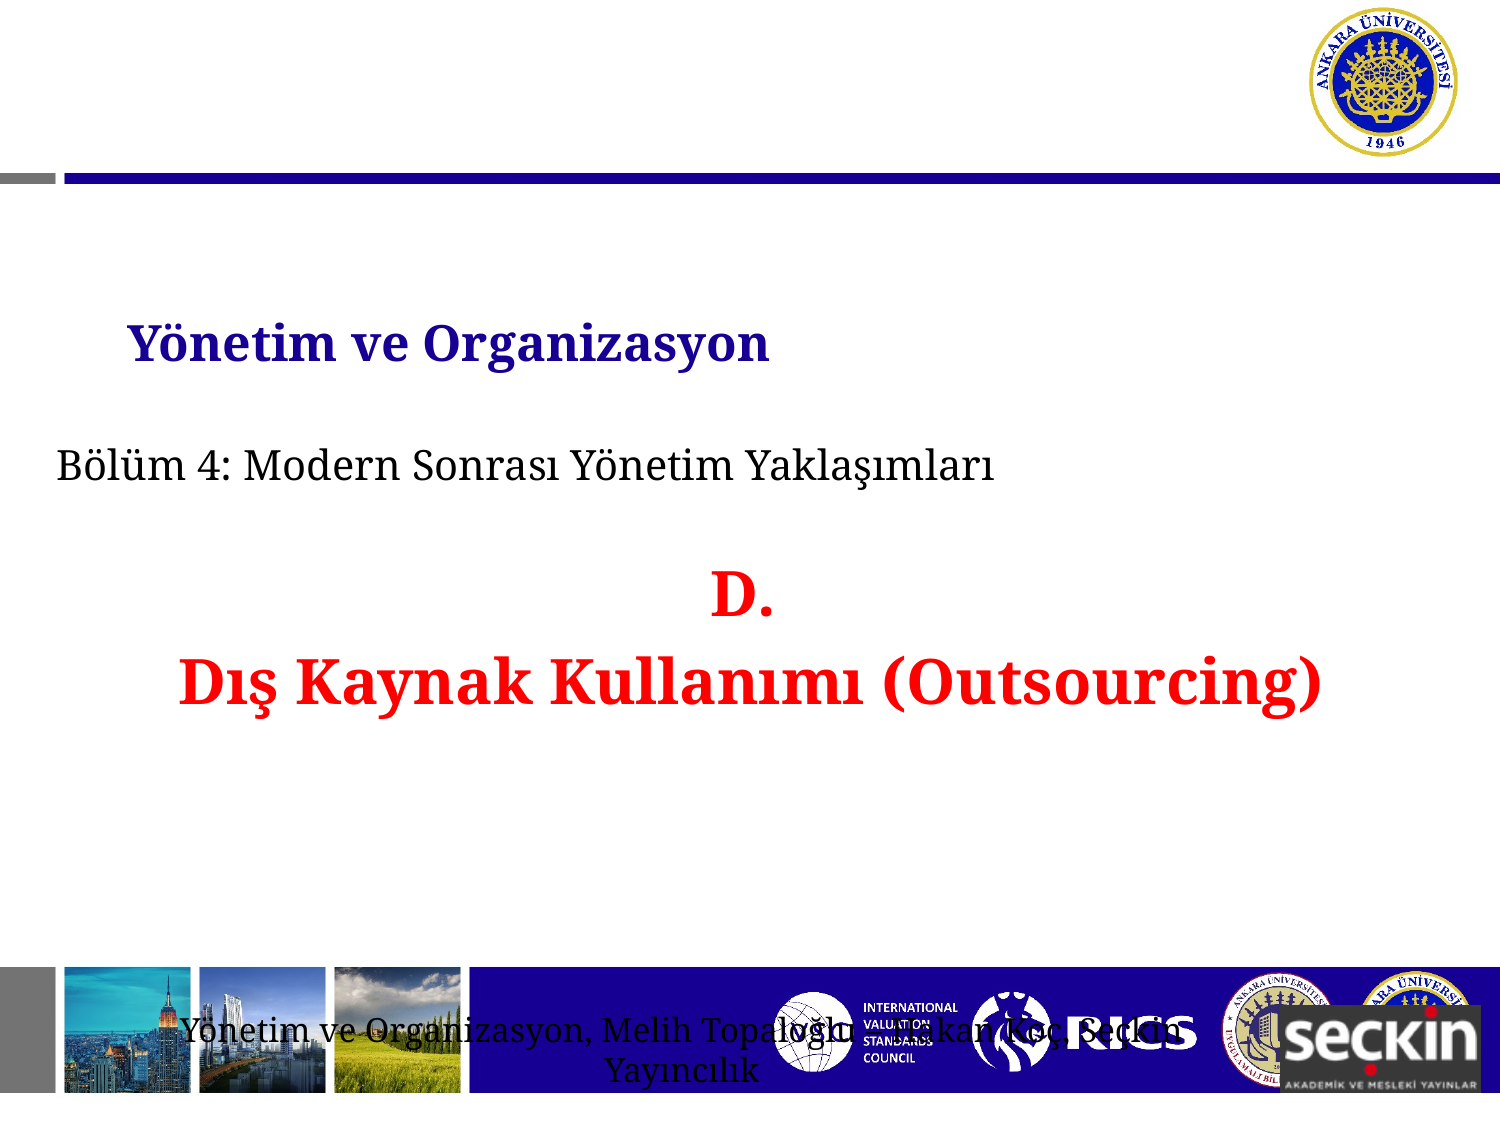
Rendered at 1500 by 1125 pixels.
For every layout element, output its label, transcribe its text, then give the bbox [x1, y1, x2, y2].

text_box D. Dış Kaynak Kullanımı (Outsourcing) [83, 546, 1419, 726]
picture [0, 0, 1500, 1125]
text_box Yönetim ve Organizasyon, Melih Topaloğlu – Hakan Koç, Seçkin Yayıncılık [83, 1005, 1280, 1093]
title Yönetim ve Organizasyon [112, 138, 1388, 380]
list Bölüm 4: Modern Sonrası Yönetim Yaklaşımları [41, 376, 1452, 497]
